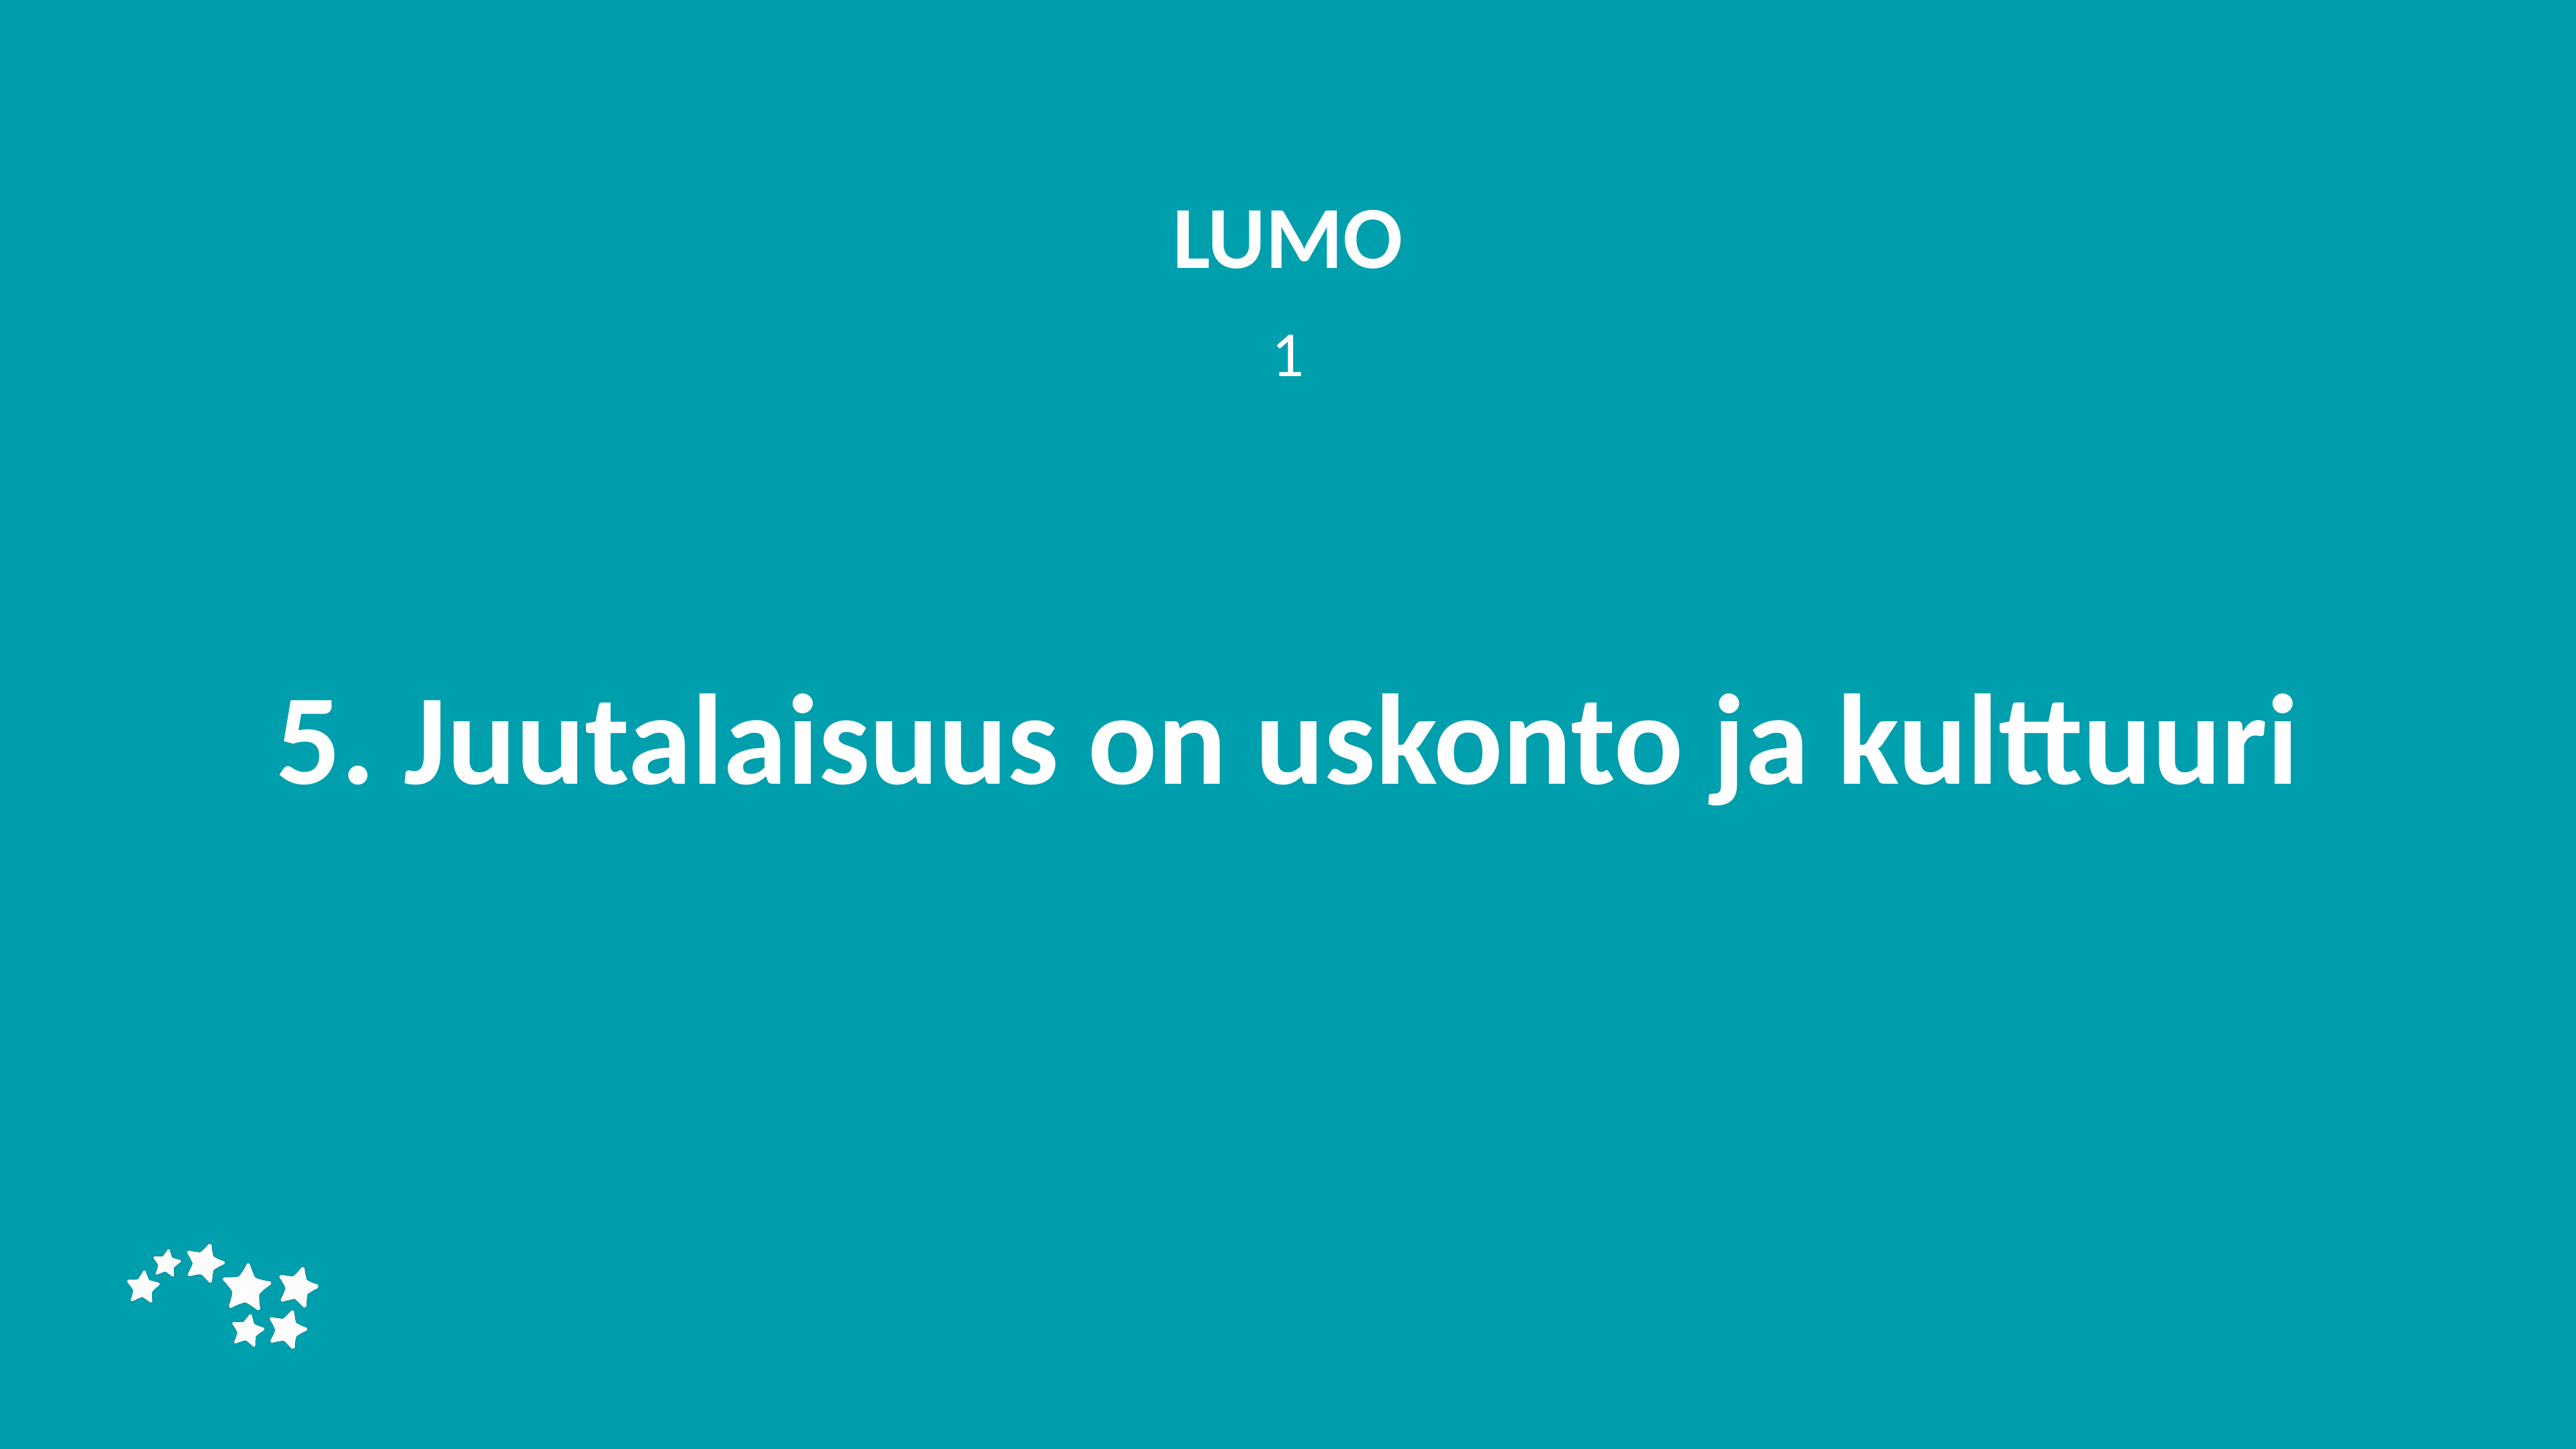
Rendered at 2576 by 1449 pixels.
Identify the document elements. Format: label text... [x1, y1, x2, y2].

list LUMO [177, 187, 2399, 301]
title 5. Juutalaisuus on uskonto ja kulttuuri [177, 609, 2399, 889]
picture [127, 1244, 318, 1349]
list 1 [177, 301, 2399, 417]
